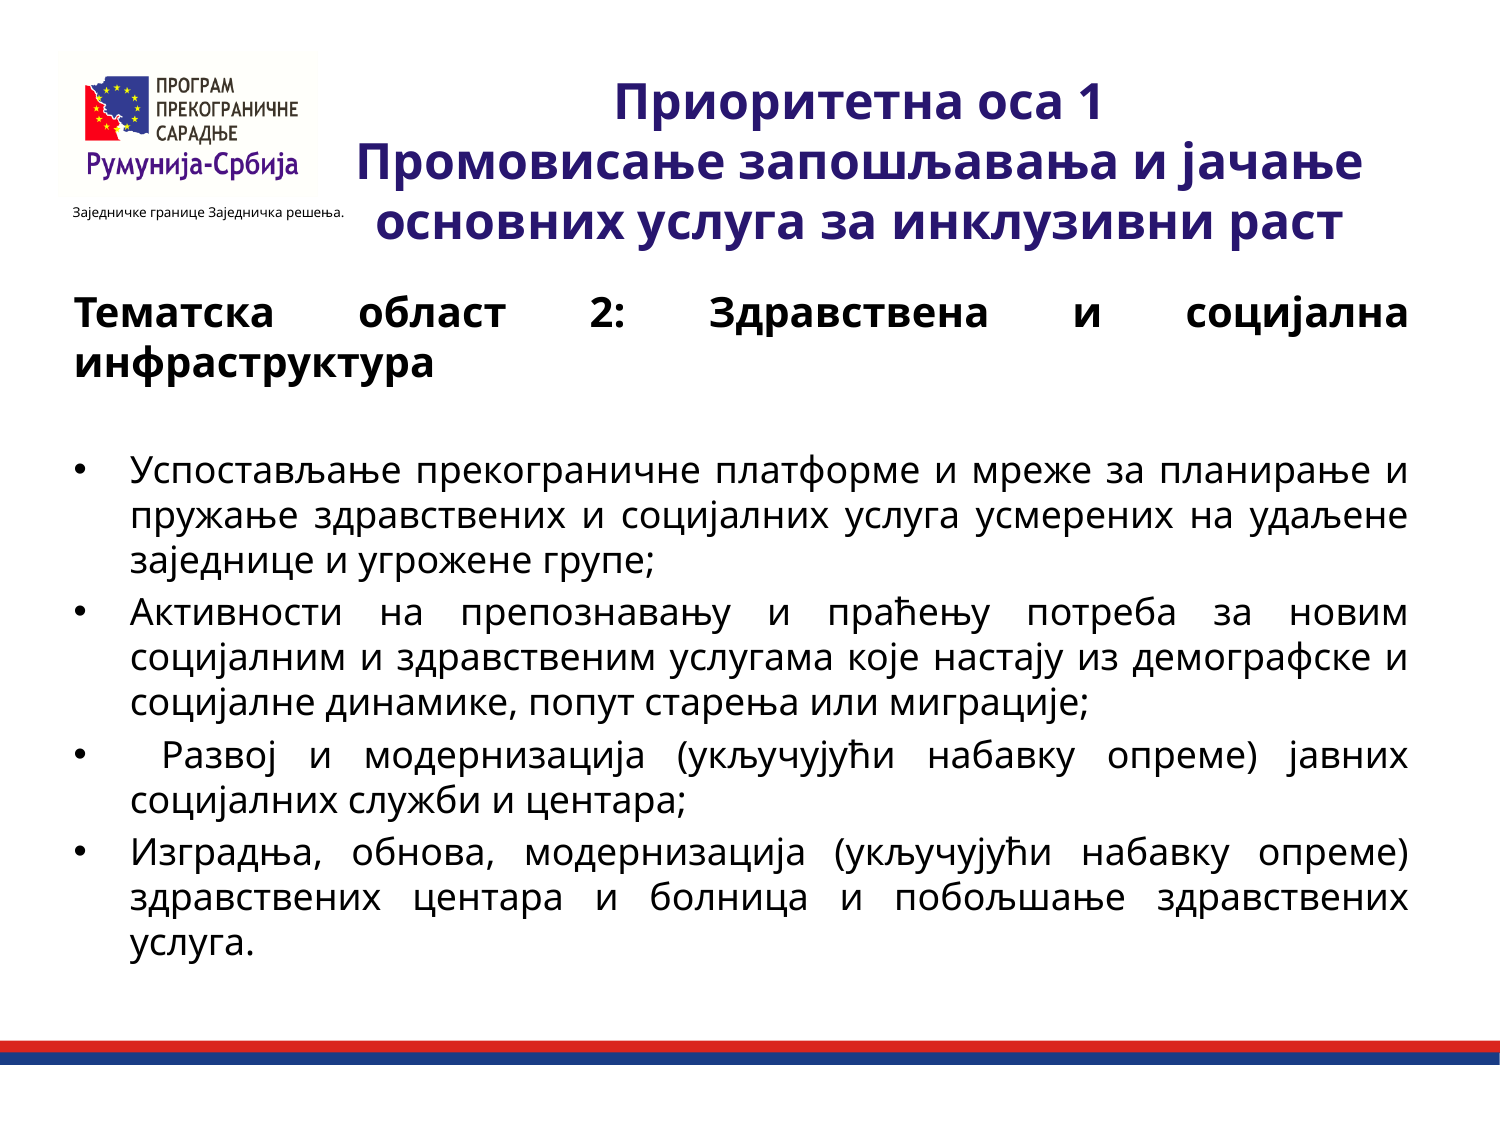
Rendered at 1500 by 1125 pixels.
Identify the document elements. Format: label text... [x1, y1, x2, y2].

list Тематска област 2: Здравствена и социјална инфраструктура Успостављање прекограничне платформе и мреже за планирање и пружање здравствених и социјалних услуга усмерених на удаљене заједнице и угрожене групе; Активности на препознавању и праћењу потреба за новим социјалним и здравственим услугама које настају из демографске и социјалне динамике, попут старења или миграције; Развој и модернизација (укључујући набавку опреме) јавних социјалних служби и центара; Изградња, обнова, модернизација (укључујући набавку опреме) здравствених центара и болница и побољшање здравствених услуга. [58, 219, 1426, 1024]
picture [58, 51, 318, 197]
title Приоритетна оса 1 Промовисање запошљавања и јачање основних услуга за инклузивни раст [328, 66, 1392, 219]
